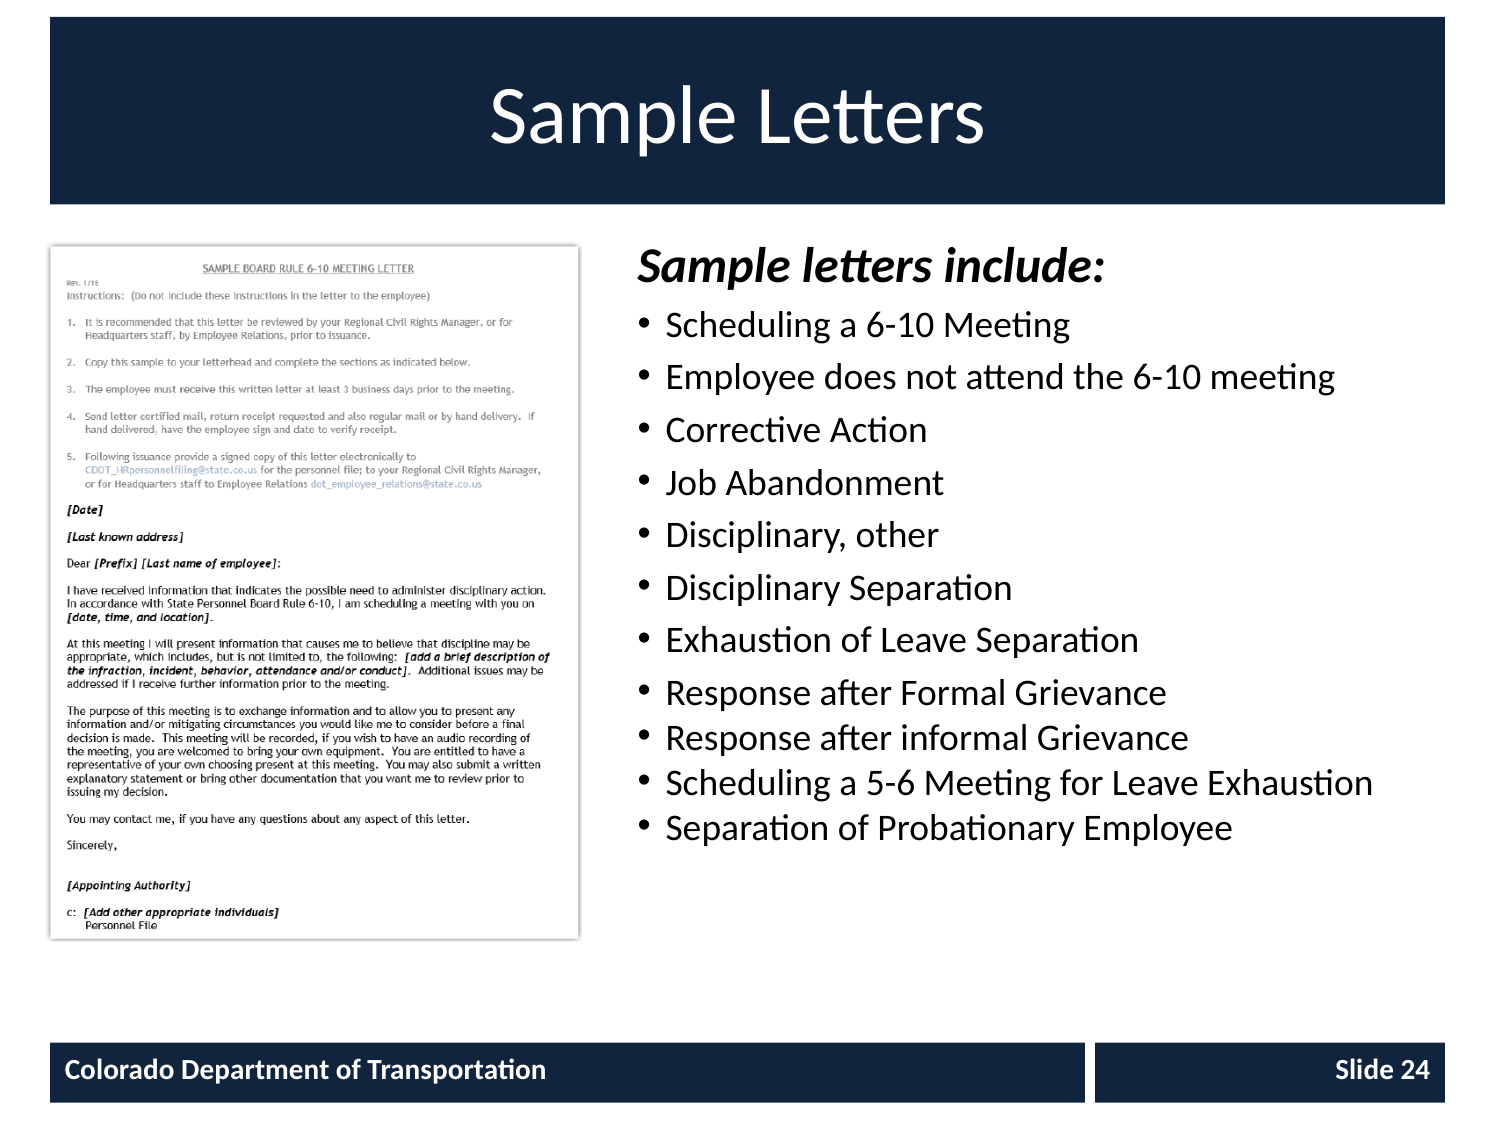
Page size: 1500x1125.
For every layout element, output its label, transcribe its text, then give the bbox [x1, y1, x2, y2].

slide_number Slide 24 [1095, 1042, 1445, 1103]
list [49, 245, 578, 938]
footer Colorado Department of Transportation [50, 1042, 1085, 1103]
list Sample letters include: Scheduling a 6-10 Meeting Employee does not attend the 6-10 meeting Corrective Action Job Abandonment Disciplinary, other Disciplinary Separation Exhaustion of Leave Separation Response after Formal Grievance Response after informal Grievance Scheduling a 5-6 Meeting for Leave Exhaustion Separation of Probationary Employee [622, 224, 1446, 1036]
title Sample Letters [49, 16, 1446, 205]
